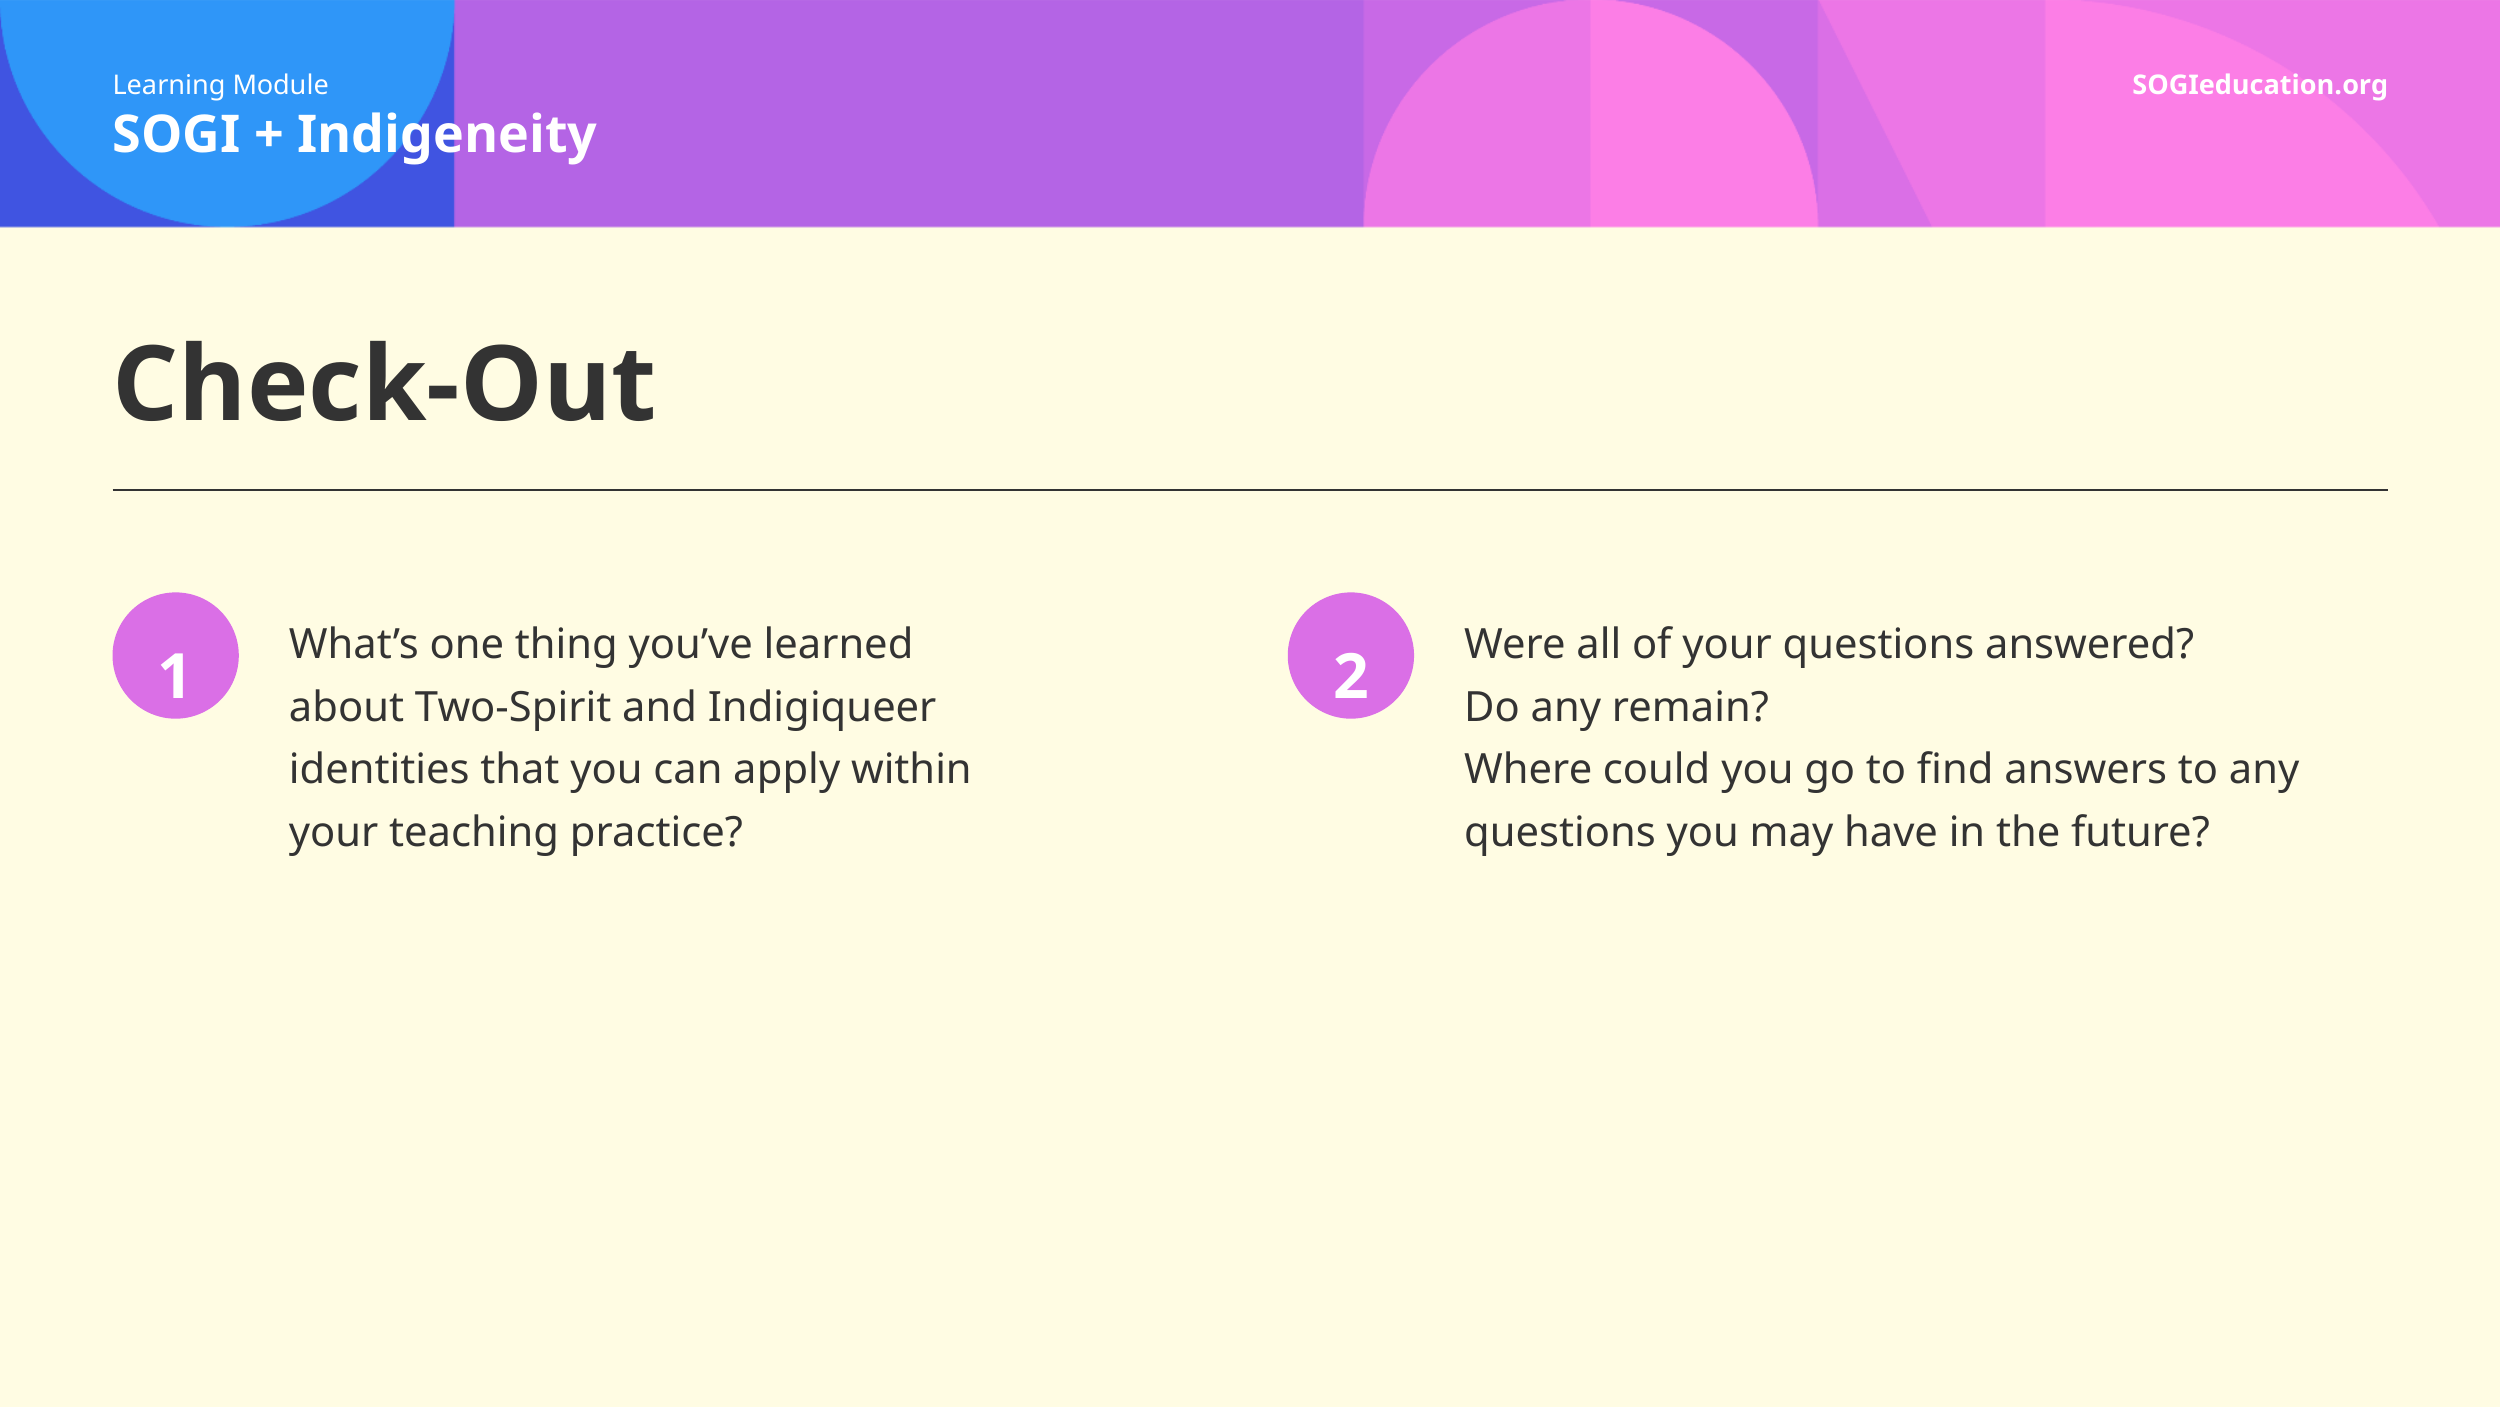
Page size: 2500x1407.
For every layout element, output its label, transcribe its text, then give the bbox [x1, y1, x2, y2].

text_box What’s one thing you’ve learned about Two-Spirit and Indigiqueer identities that you can apply within your teaching practice? [288, 604, 1213, 855]
text_box [147, 712, 204, 719]
text_box Were all of your questions answered? Do any remain? Where could you go to find answers to any questions you may have in the future? [1464, 604, 2388, 855]
picture [0, 0, 2500, 1407]
text_box [1287, 592, 1415, 710]
text_box 1 [144, 617, 207, 712]
title Check-Out [112, 269, 2388, 505]
text_box [1322, 712, 1380, 719]
text_box [112, 592, 239, 711]
text_box 2 [1319, 617, 1383, 712]
